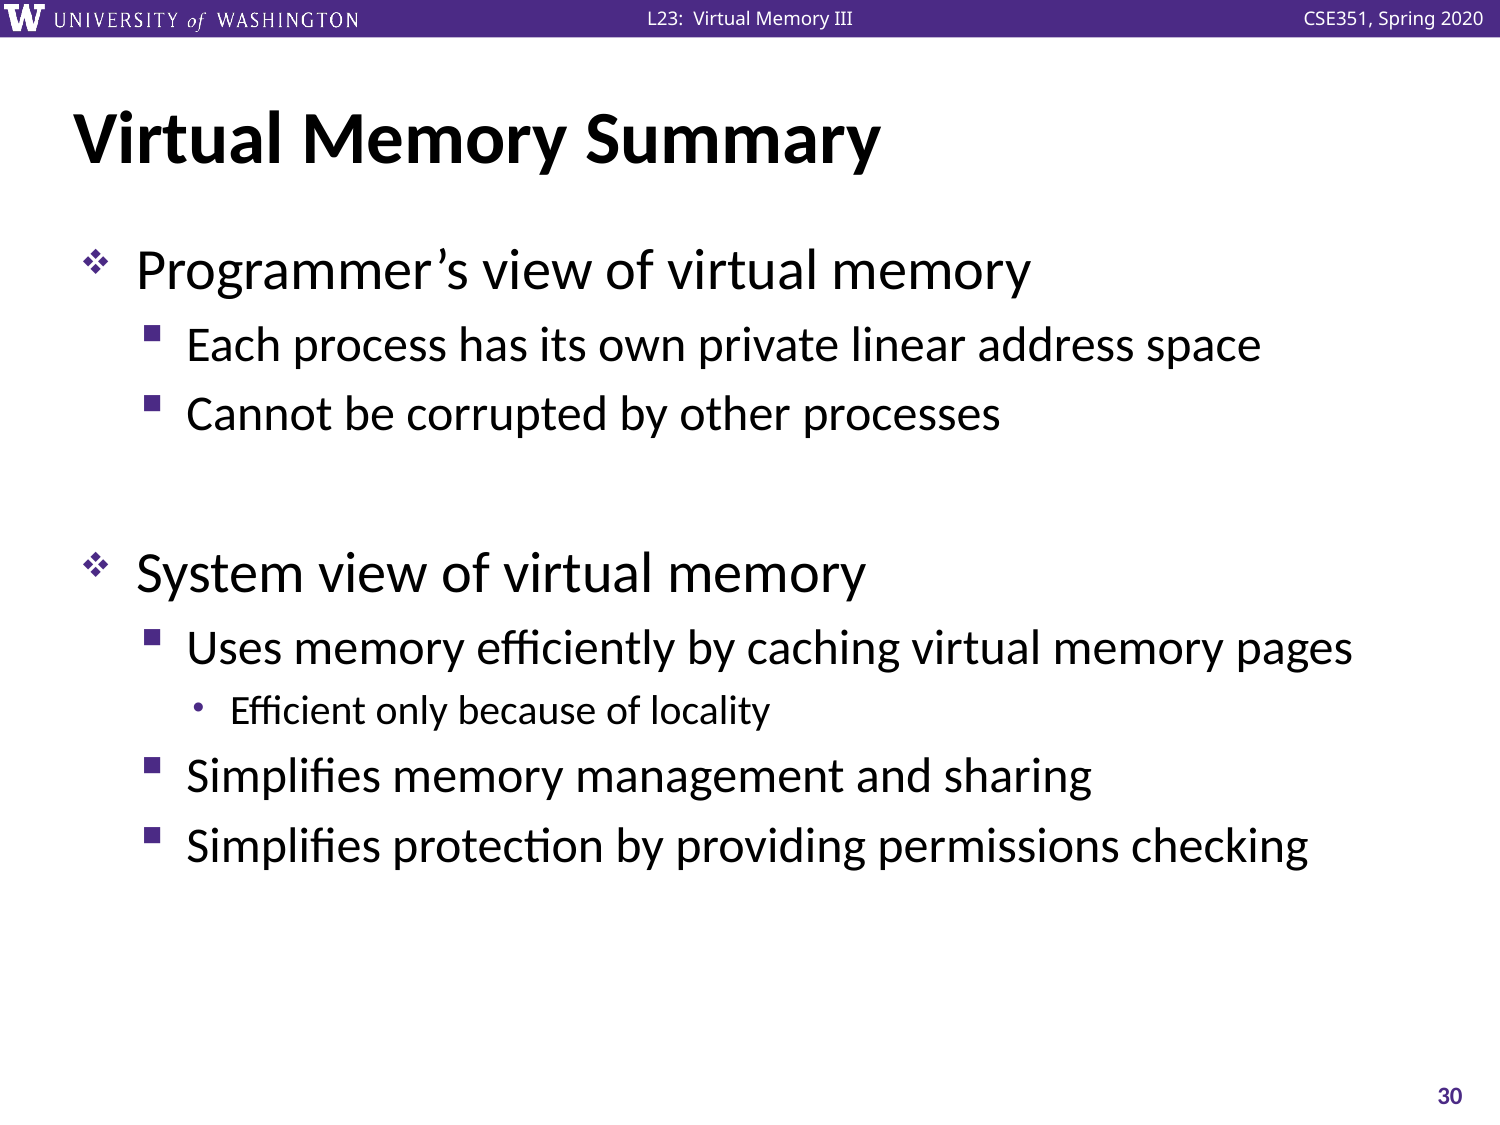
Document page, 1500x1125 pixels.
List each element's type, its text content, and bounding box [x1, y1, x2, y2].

slide_number 30 [1400, 1065, 1500, 1125]
list Programmer’s view of virtual memory Each process has its own private linear address space Cannot be corrupted by other processes System view of virtual memory Uses memory efficiently by caching virtual memory pages Efficient only because of locality Simplifies memory management and sharing Simplifies protection by providing permissions checking [64, 223, 1438, 1040]
title Virtual Memory Summary [58, 71, 1438, 197]
picture [4, 4, 358, 32]
